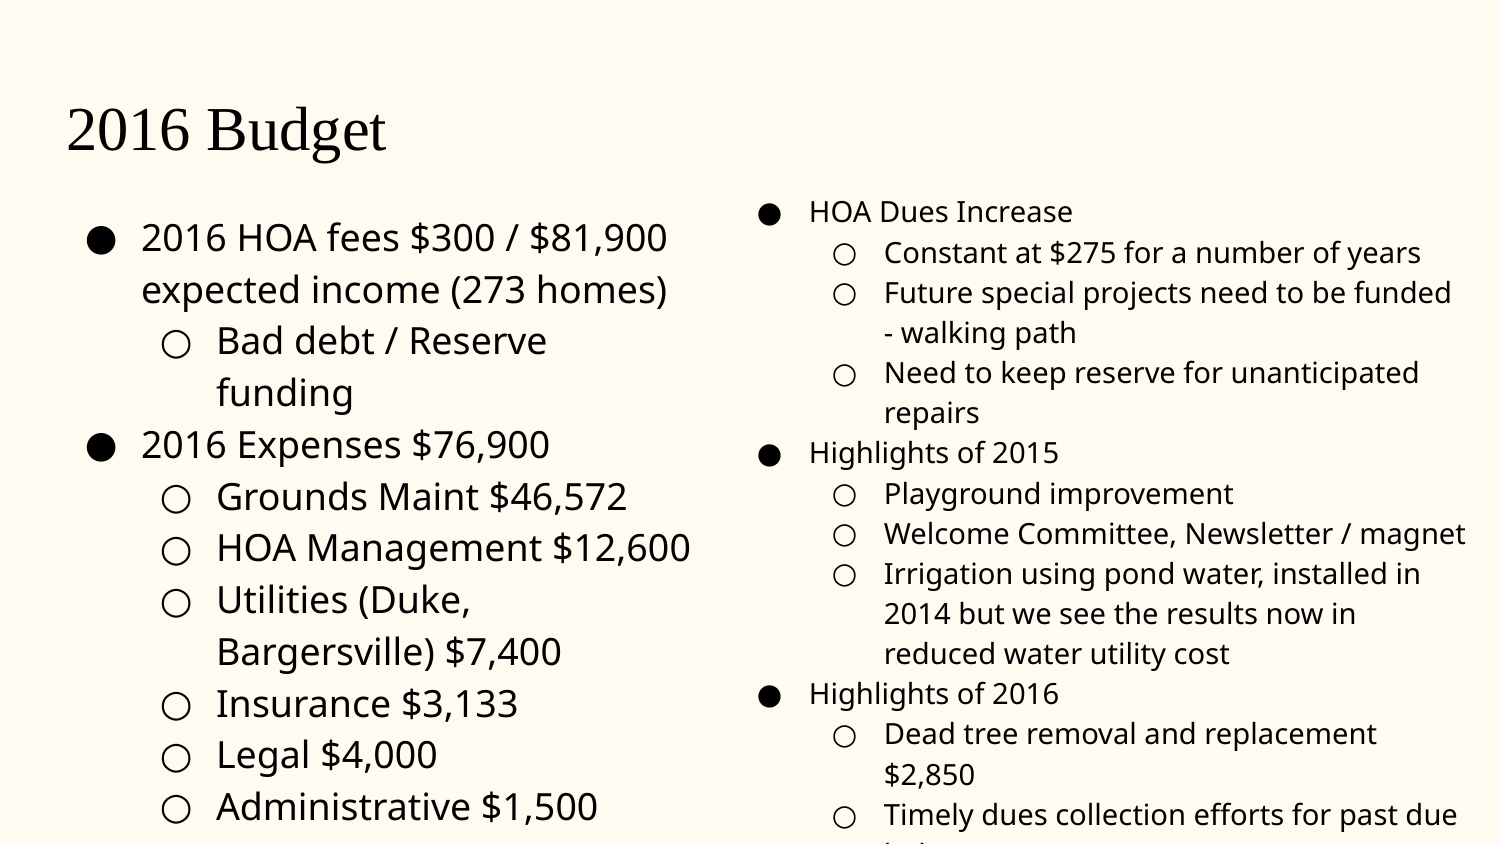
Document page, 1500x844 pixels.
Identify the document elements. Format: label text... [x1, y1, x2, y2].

list 2016 HOA fees $300 / $81,900 expected income (273 homes) Bad debt / Reserve funding 2016 Expenses $76,900 Grounds Maint $46,572 HOA Management $12,600 Utilities (Duke, Bargersville) $7,400 Insurance $3,133 Legal $4,000 Administrative $1,500 [51, 192, 708, 801]
list HOA Dues Increase Constant at $275 for a number of years Future special projects need to be funded - walking path Need to keep reserve for unanticipated repairs Highlights of 2015 Playground improvement Welcome Committee, Newsletter / magnet Irrigation using pond water, installed in 2014 but we see the results now in reduced water utility cost Highlights of 2016 Dead tree removal and replacement $2,850 Timely dues collection efforts for past due balances [718, 173, 1485, 808]
title 2016 Budget [51, 72, 1449, 174]
